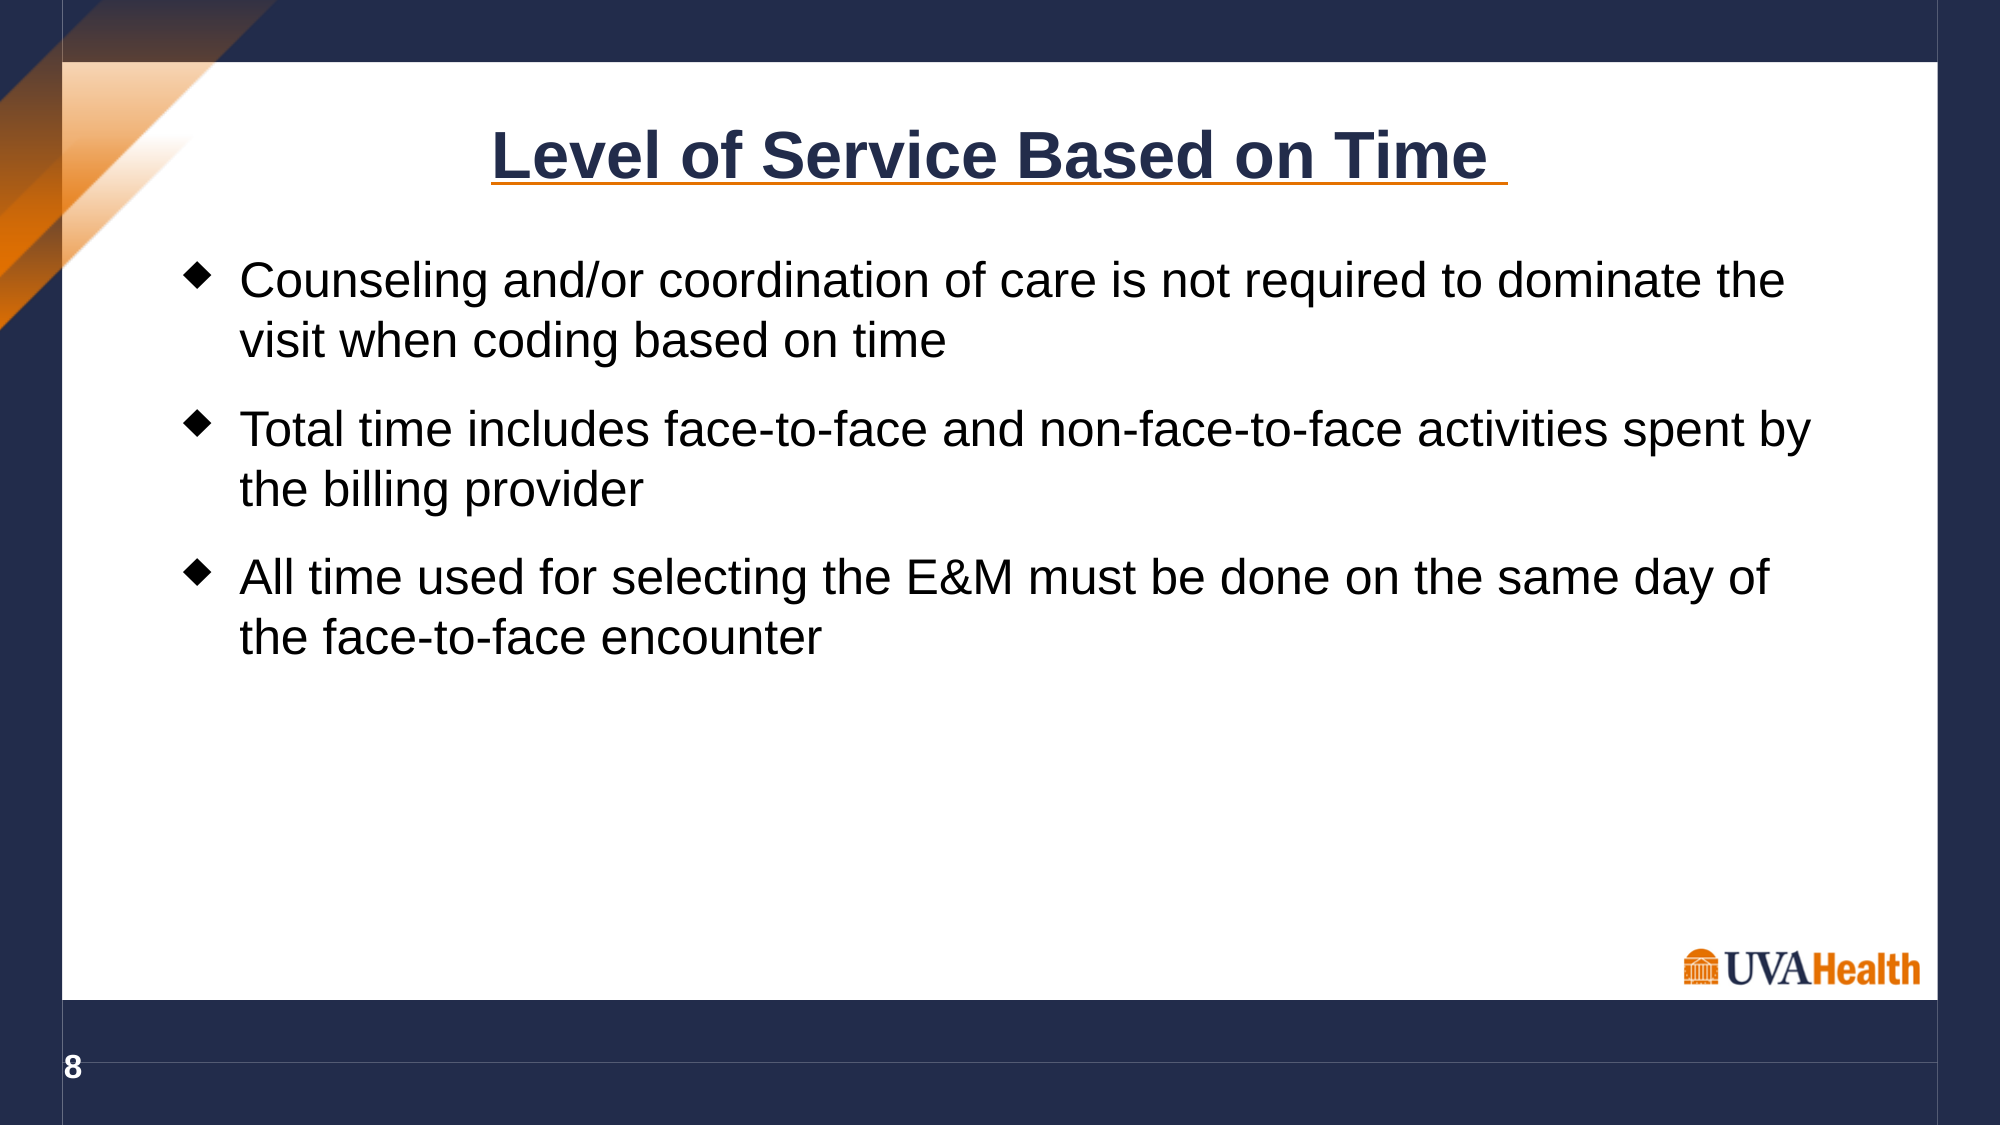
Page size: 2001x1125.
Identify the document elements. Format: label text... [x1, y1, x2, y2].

picture [1678, 946, 1924, 992]
picture [0, 0, 284, 338]
list Level of Service Based on Time [64, 113, 1936, 240]
text_box Counseling and/or coordination of care is not required to dominate the visit when coding based on time Total time includes face-to-face and non-face-to-face activities spent by the billing provider All time used for selecting the E&M must be done on the same day of the face-to-face encounter [168, 239, 1854, 893]
